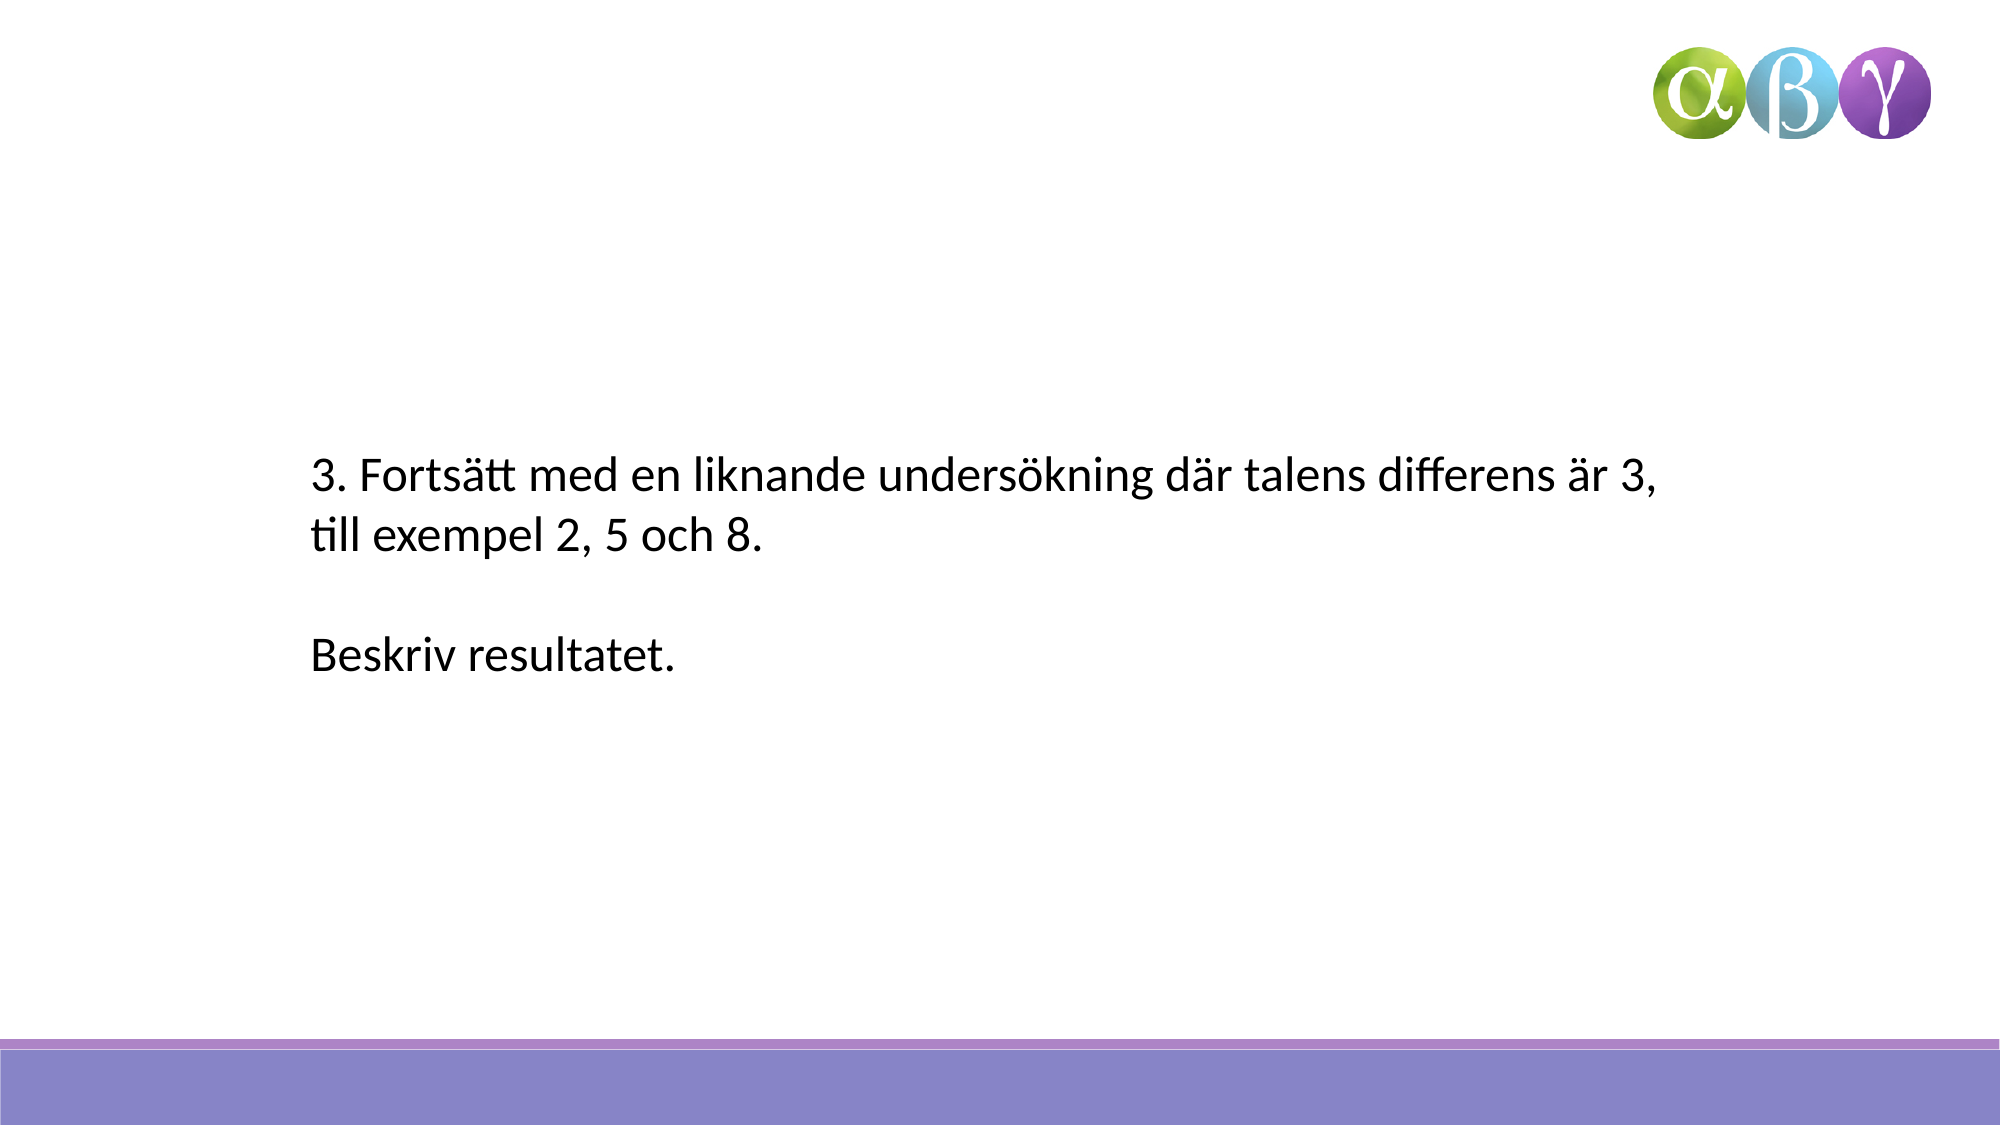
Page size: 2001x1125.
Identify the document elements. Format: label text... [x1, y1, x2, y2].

text_box 3. Fortsätt med en liknande undersökning där talens differens är 3, till exempel 2, 5 och 8. Beskriv resultatet. [295, 433, 1705, 689]
picture [1652, 46, 1932, 140]
